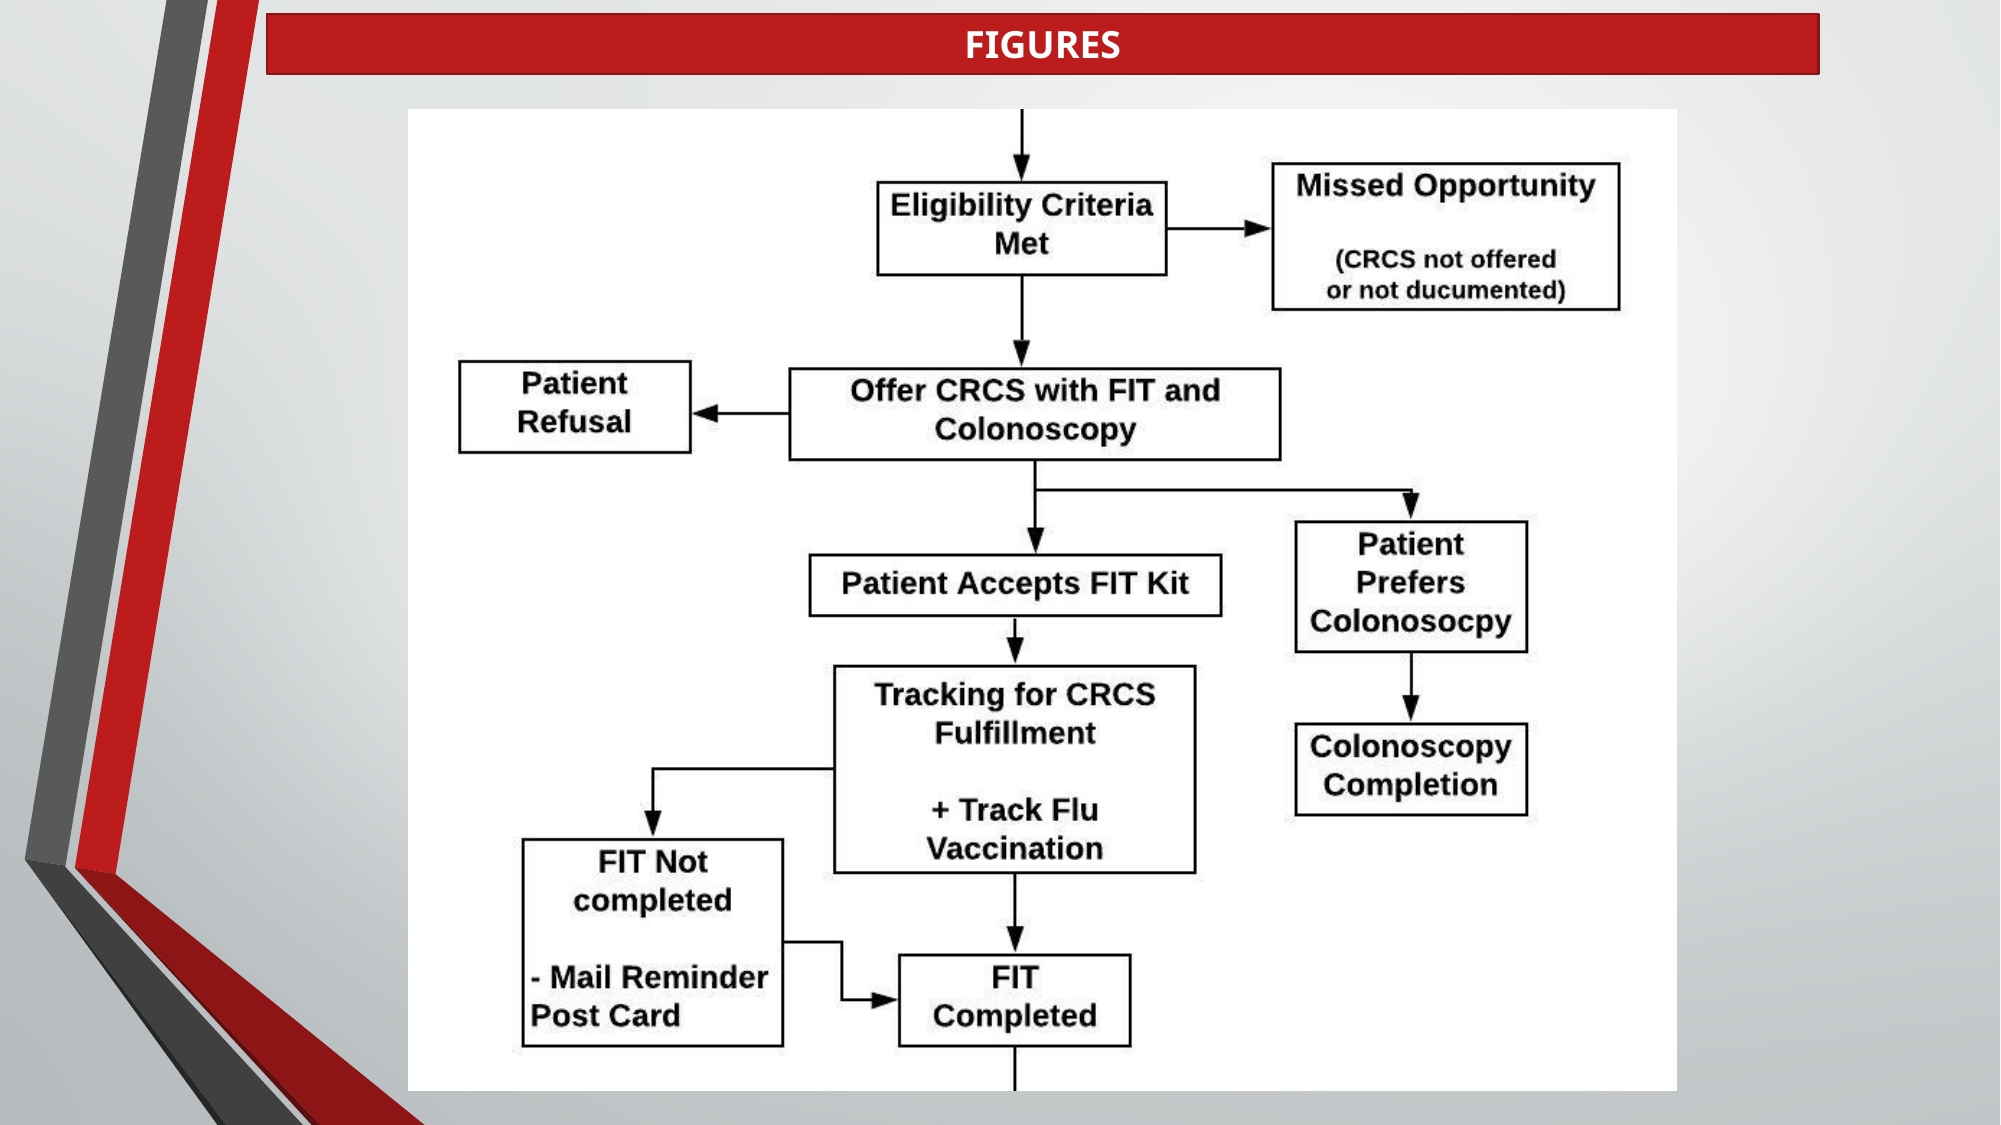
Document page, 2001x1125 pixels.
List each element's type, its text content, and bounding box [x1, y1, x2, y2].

text_box FIGURES [266, 13, 1820, 75]
picture [407, 109, 1678, 1091]
